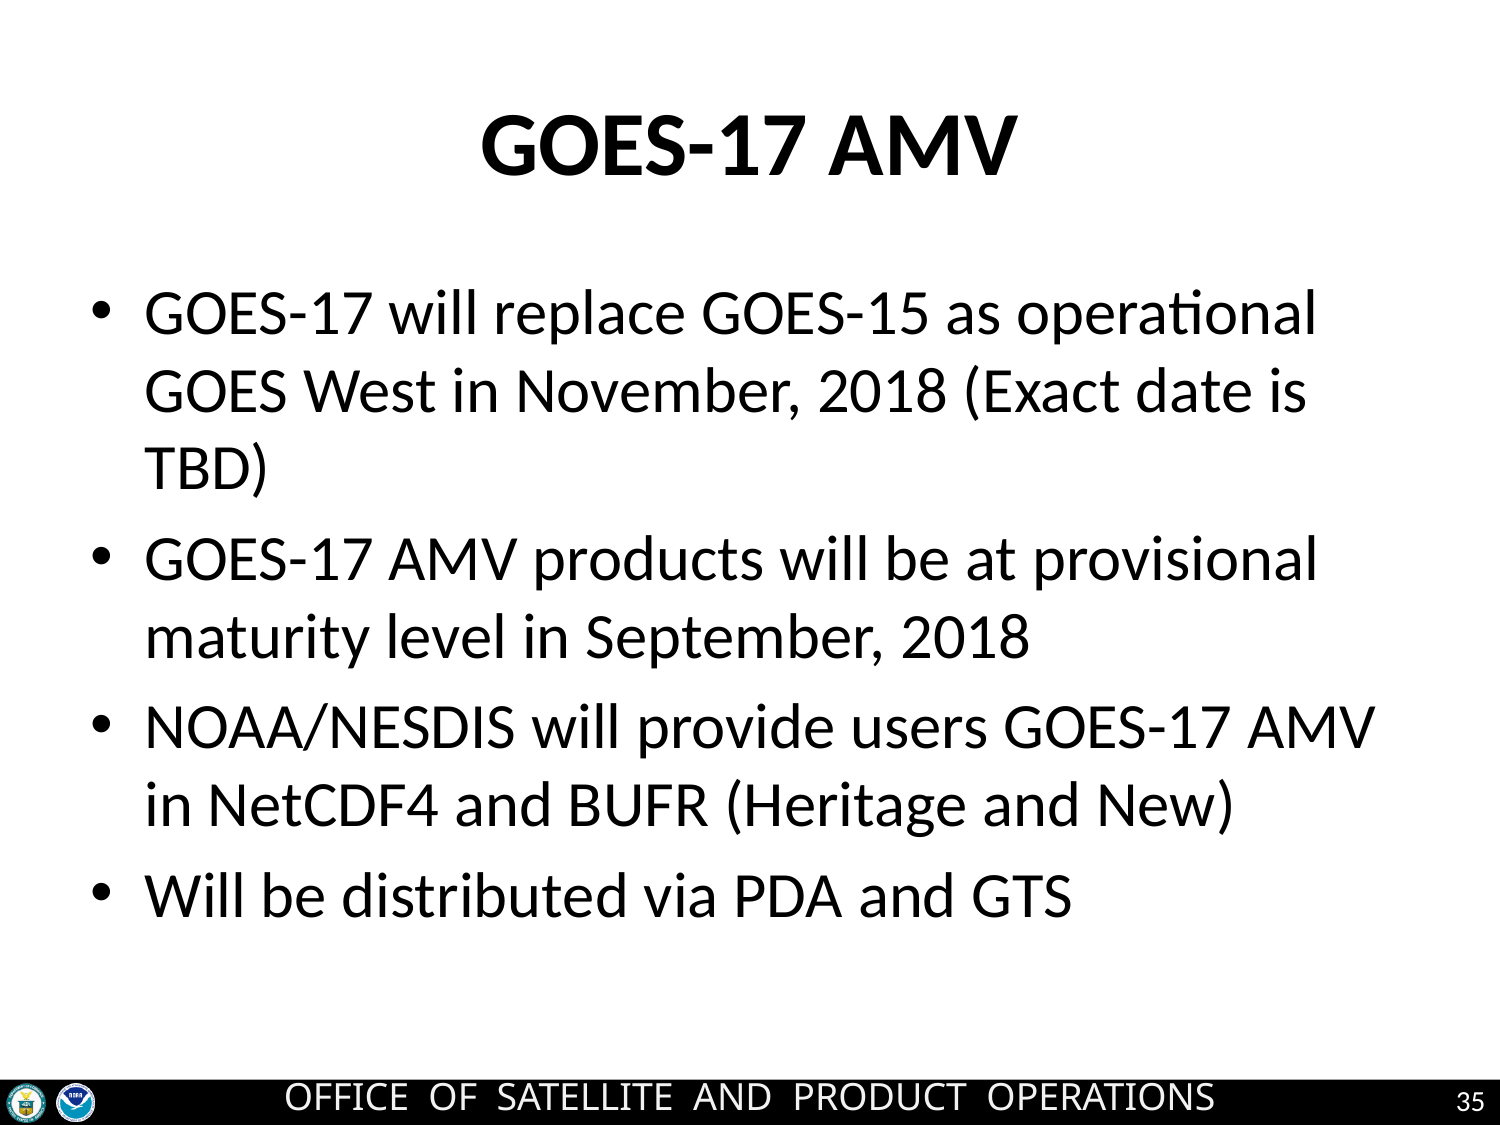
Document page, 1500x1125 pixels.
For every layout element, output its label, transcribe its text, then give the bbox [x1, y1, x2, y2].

title GOES-17 AMV [75, 45, 1425, 233]
list GOES-17 will replace GOES-15 as operational GOES West in November, 2018 (Exact date is TBD) GOES-17 AMV products will be at provisional maturity level in September, 2018 NOAA/NESDIS will provide users GOES-17 AMV in NetCDF4 and BUFR (Heritage and New) Will be distributed via PDA and GTS [75, 262, 1425, 1005]
picture [56, 1083, 95, 1122]
picture [6, 1083, 46, 1123]
